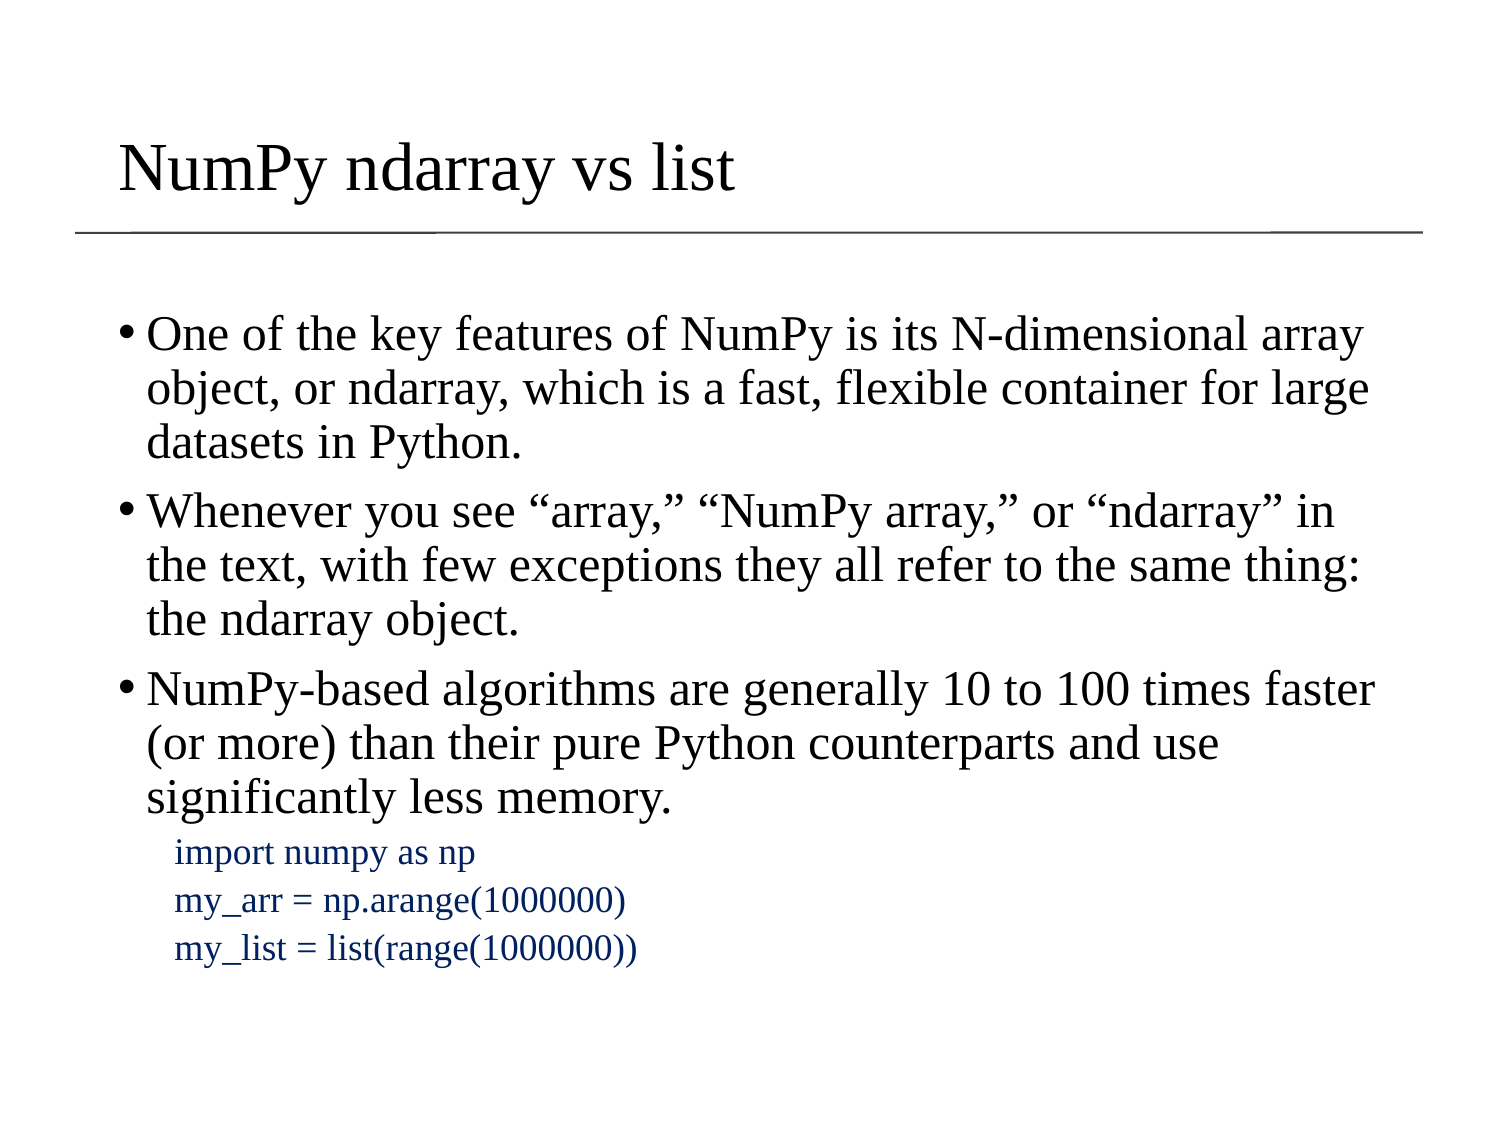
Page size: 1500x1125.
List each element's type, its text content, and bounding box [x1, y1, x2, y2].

list One of the key features of NumPy is its N-dimensional array object, or ndarray, which is a fast, flexible container for large datasets in Python. Whenever you see “array,” “NumPy array,” or “ndarray” in the text, with few exceptions they all refer to the same thing: the ndarray object. NumPy-based algorithms are generally 10 to 100 times faster (or more) than their pure Python counterparts and use significantly less memory. import numpy as np my_arr = np.arange(1000000) my_list = list(range(1000000)) [103, 299, 1397, 1054]
title NumPy ndarray vs list [103, 59, 1397, 278]
